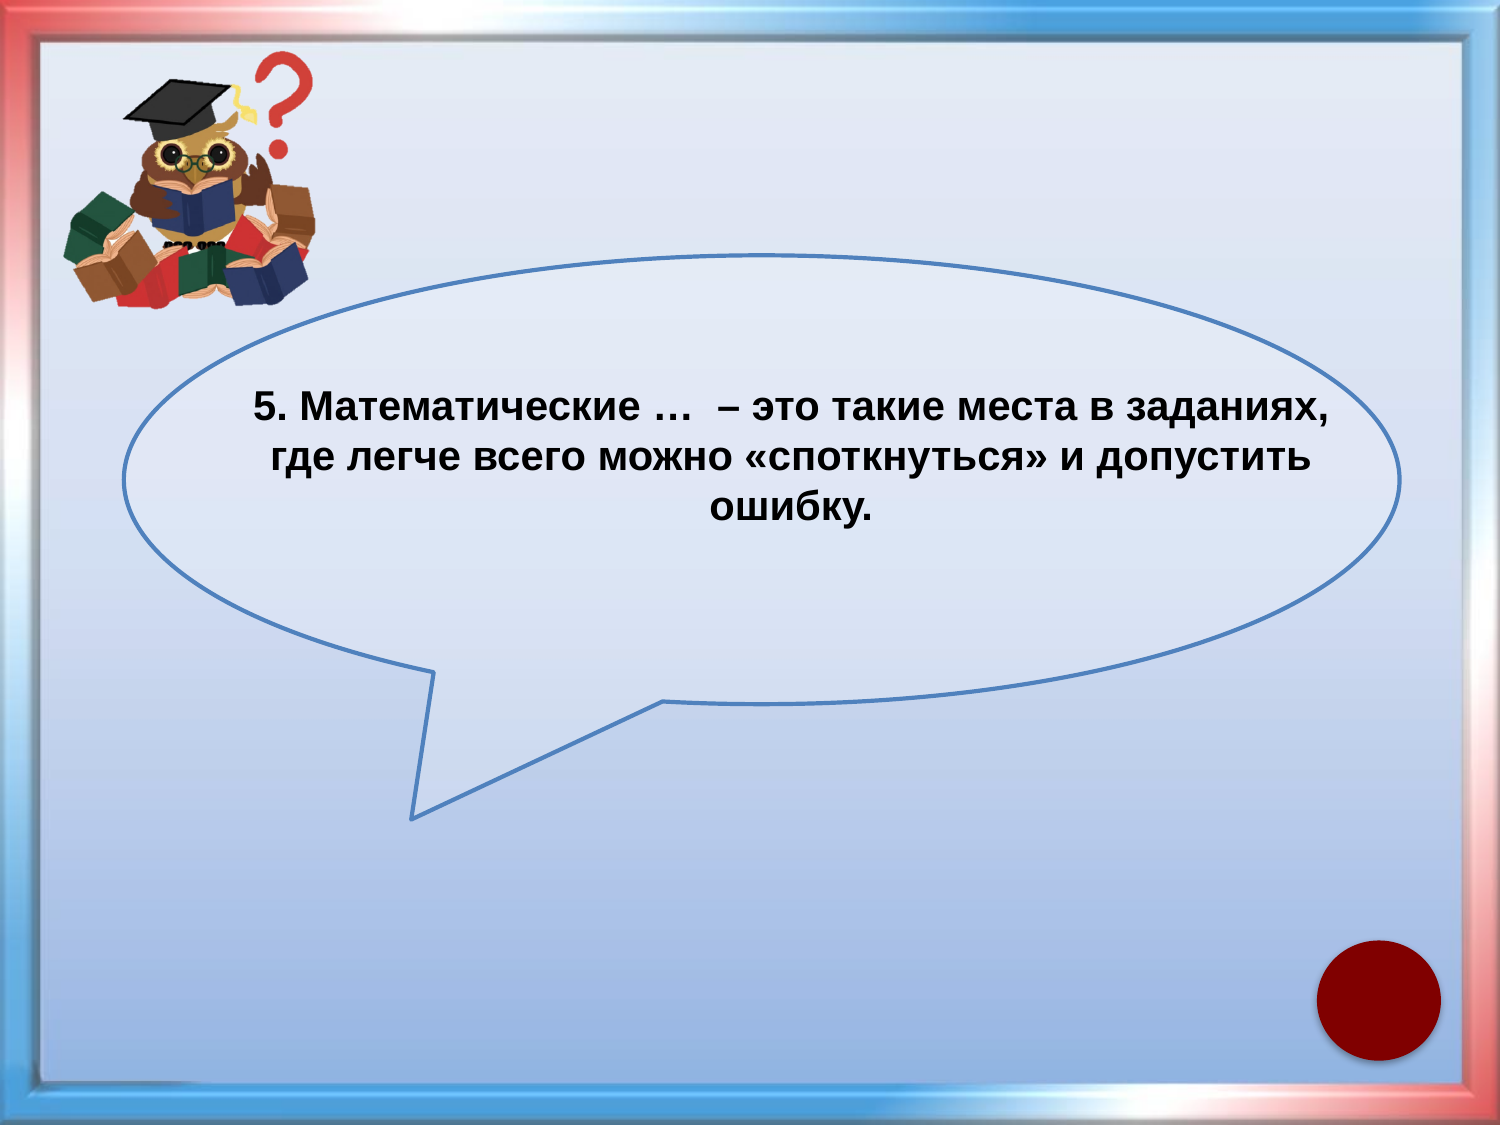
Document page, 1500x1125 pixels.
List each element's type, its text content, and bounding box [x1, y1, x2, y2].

text_box [121, 253, 1402, 822]
text_box [1316, 940, 1441, 1061]
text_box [0, 0, 1500, 1125]
picture [52, 42, 326, 315]
text_box 5. Математические … – это такие места в заданиях, где легче всего можно «споткнуться» и допустить ошибку. [206, 371, 1376, 537]
